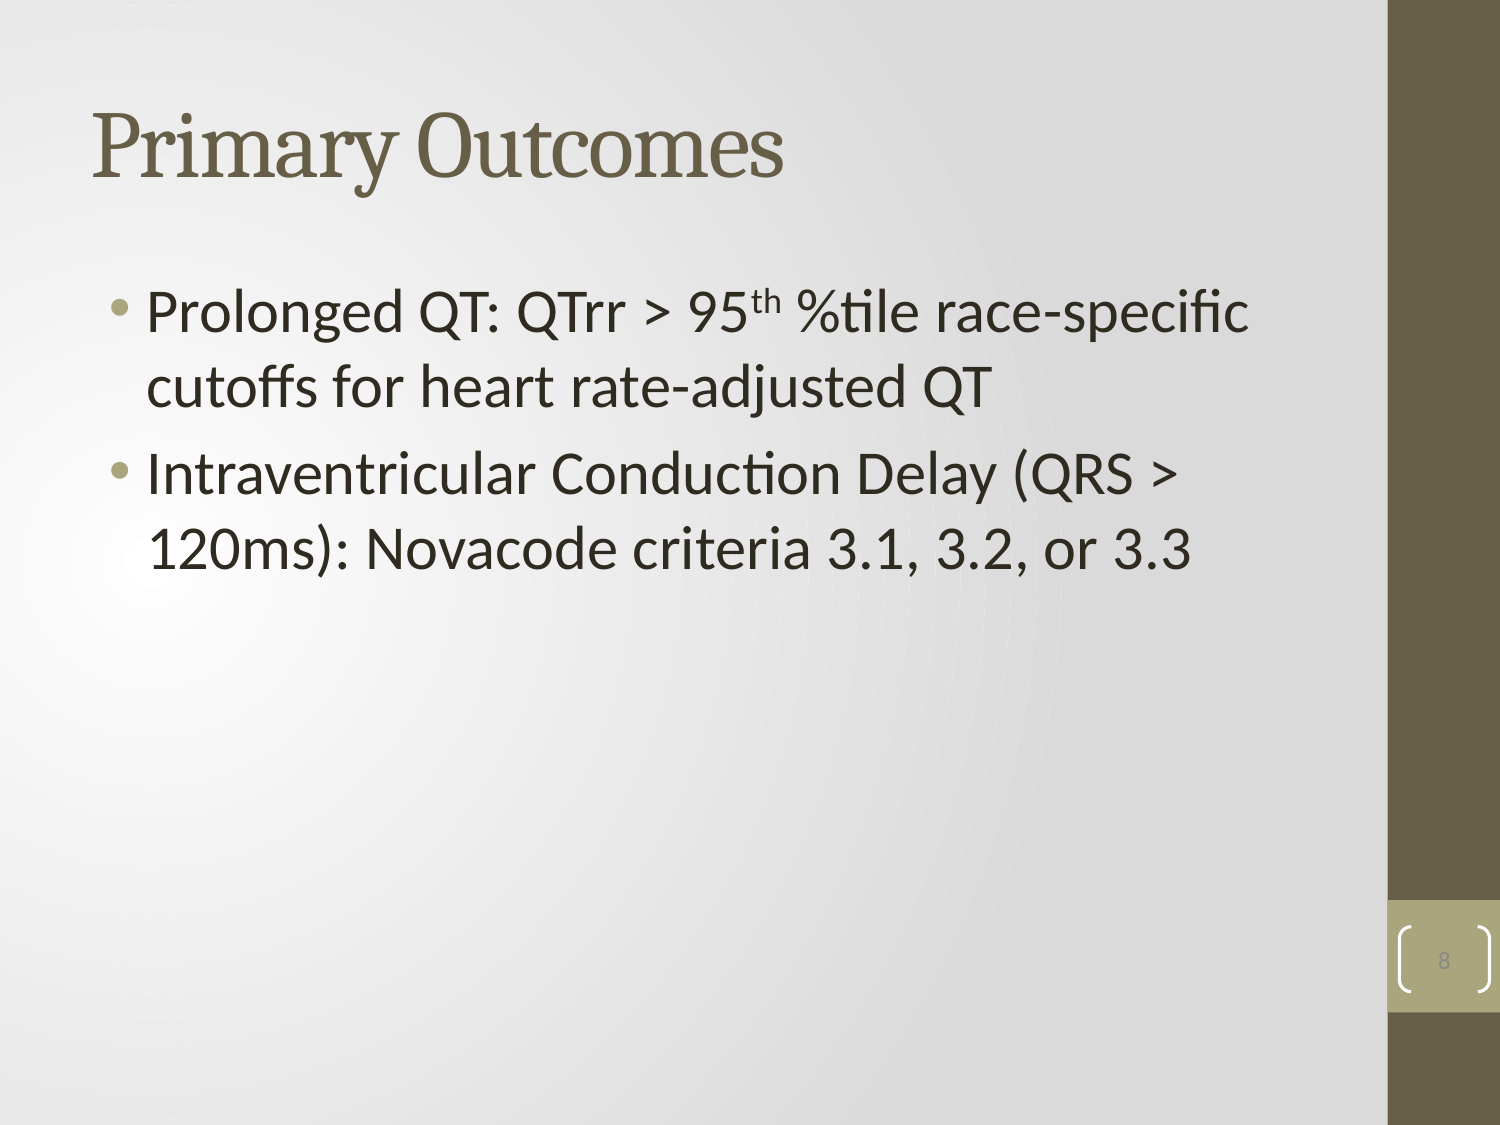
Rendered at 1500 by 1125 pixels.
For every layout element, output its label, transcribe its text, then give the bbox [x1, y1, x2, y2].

title Primary Outcomes [75, 45, 1325, 233]
slide_number 8 [1397, 925, 1492, 994]
list Prolonged QT: QTrr > 95th %tile race-specific cutoffs for heart rate-adjusted QT Intraventricular Conduction Delay (QRS > 120ms): Novacode criteria 3.1, 3.2, or 3.3 [75, 262, 1325, 1050]
